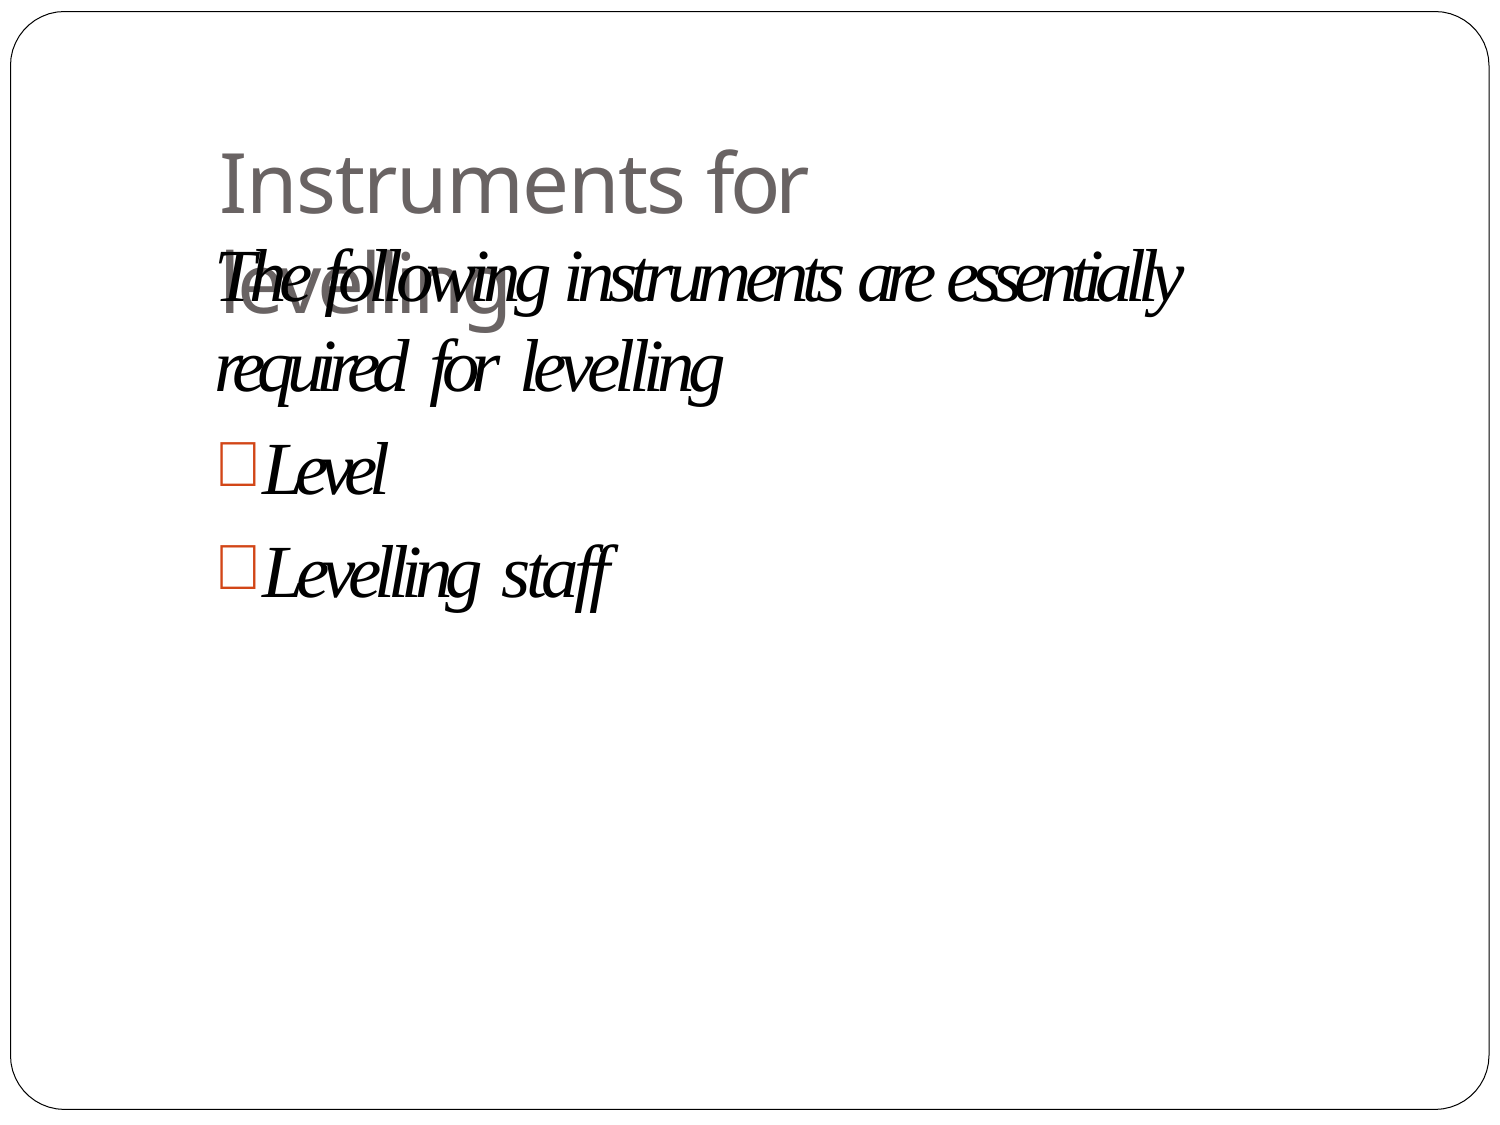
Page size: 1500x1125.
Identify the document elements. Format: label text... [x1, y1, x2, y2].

text_box The following instruments are essentially required for levelling Level Levelling staff [212, 224, 1233, 612]
title Instruments for levelling [217, 128, 1062, 224]
